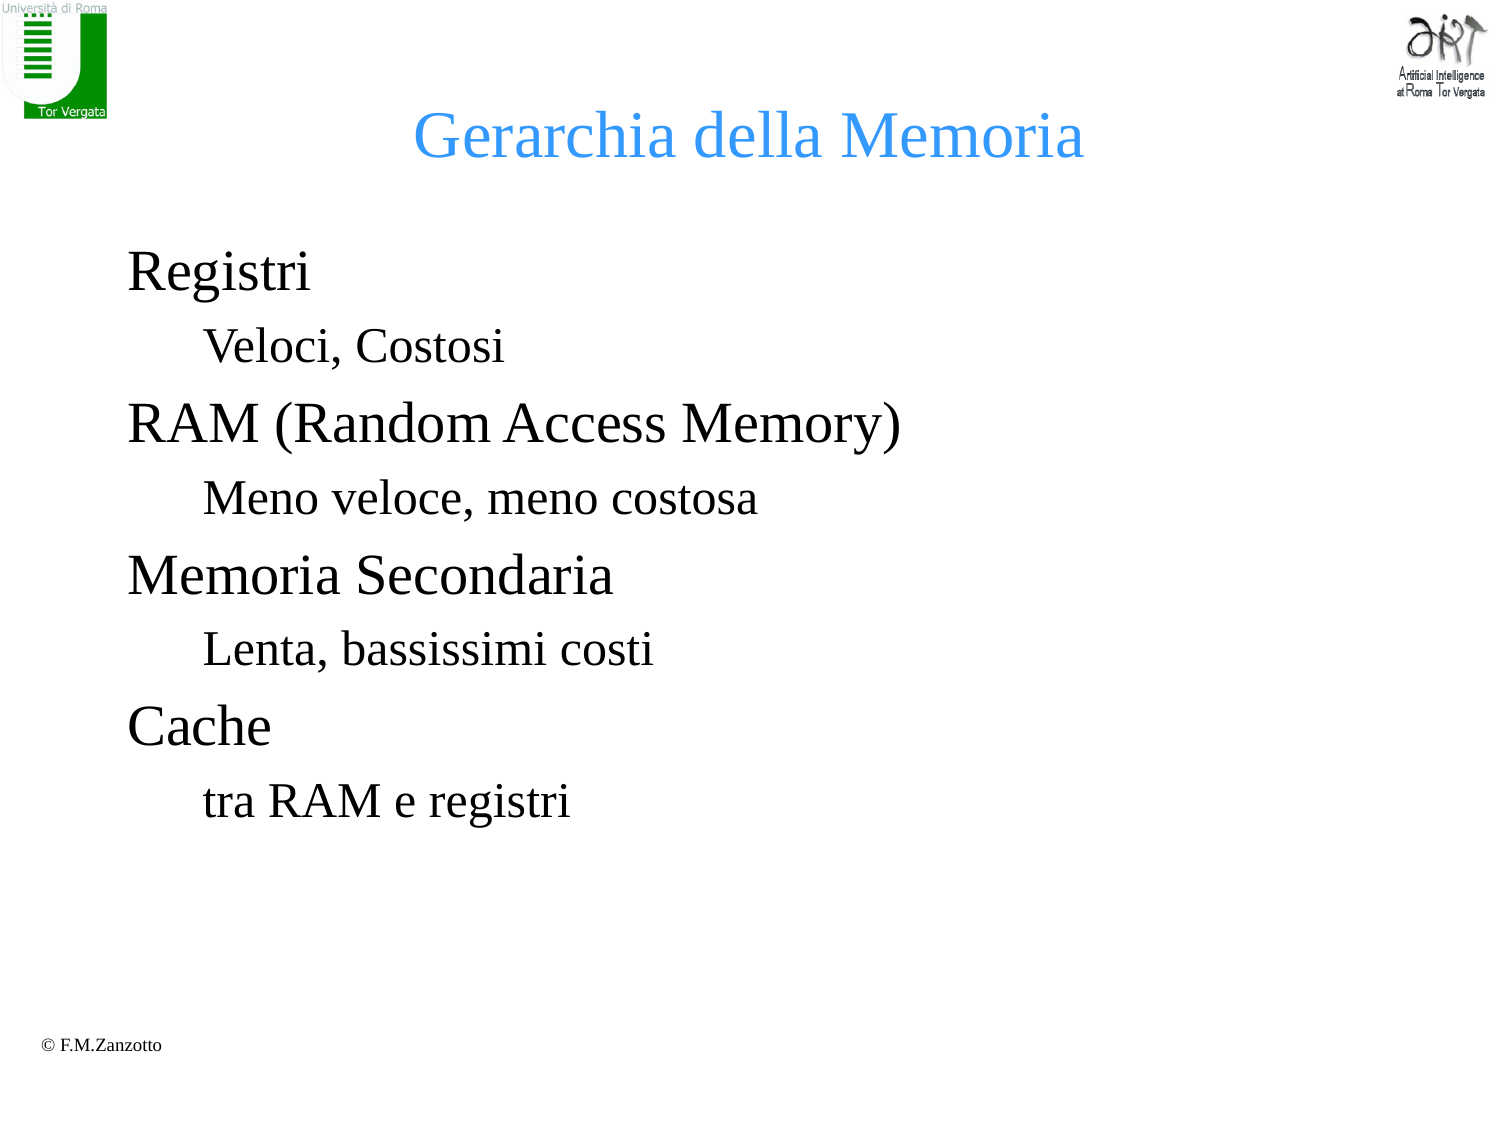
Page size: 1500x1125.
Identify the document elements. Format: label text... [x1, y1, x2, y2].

list Registri Veloci, Costosi RAM (Random Access Memory) Meno veloce, meno costosa Memoria Secondaria Lenta, bassissimi costi Cache tra RAM e registri [112, 224, 1388, 1001]
picture [1, 1, 107, 119]
title Gerarchia della Memoria [112, 74, 1388, 188]
picture [1387, 8, 1495, 101]
